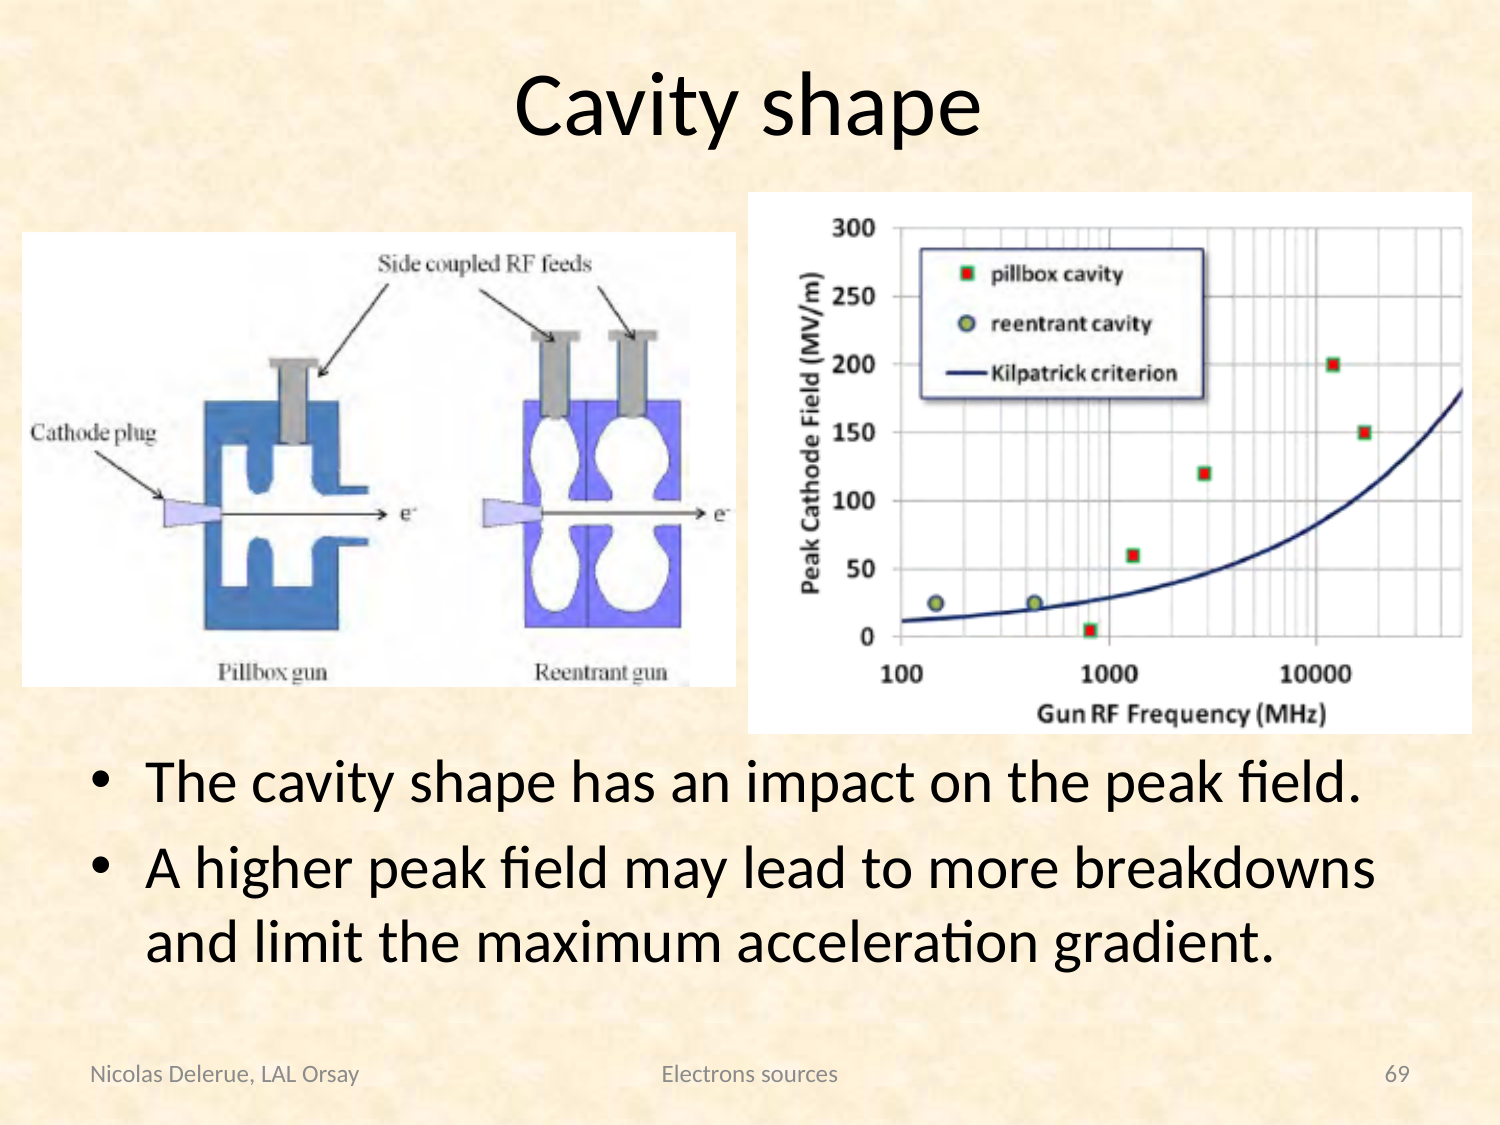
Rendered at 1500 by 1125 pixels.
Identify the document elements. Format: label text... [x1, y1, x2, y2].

slide_number 69 [1074, 1042, 1425, 1103]
list The cavity shape has an impact on the peak field. A higher peak field may lead to more breakdowns and limit the maximum acceleration gradient. [75, 734, 1425, 1005]
title Cavity shape [73, 4, 1424, 193]
slide_number Nicolas Delerue, LAL Orsay [75, 1042, 425, 1103]
picture [0, 0, 1500, 1125]
footer Electrons sources [512, 1042, 988, 1103]
